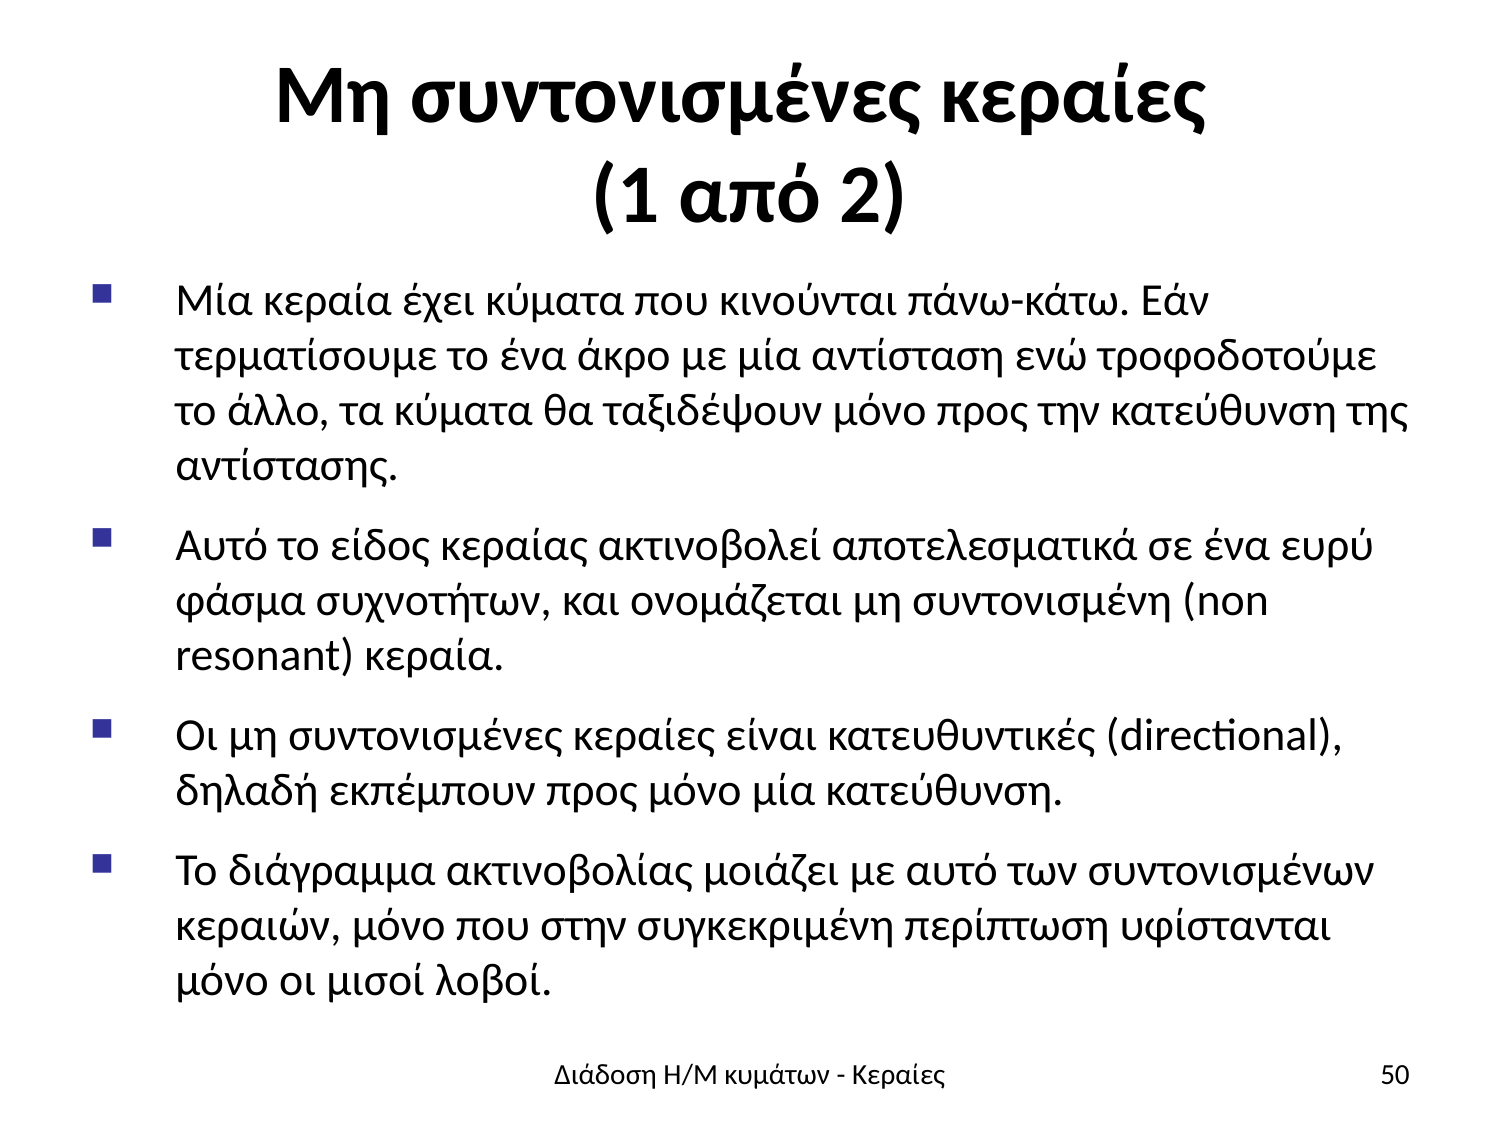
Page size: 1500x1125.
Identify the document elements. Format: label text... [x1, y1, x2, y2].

list Μία κεραία έχει κύματα που κινούνται πάνω-κάτω. Εάν τερματίσουμε το ένα άκρο με μία αντίσταση ενώ τροφοδοτούμε το άλλο, τα κύματα θα ταξιδέψουν μόνο προς την κατεύθυνση της αντίστασης. Αυτό το είδος κεραίας ακτινοβολεί αποτελεσματικά σε ένα ευρύ φάσμα συχνοτήτων, και ονομάζεται μη συντονισμένη (non resonant) κεραία. Οι μη συντονισμένες κεραίες είναι κατευθυντικές (directional), δηλαδή εκπέμπουν προς μόνο μία κατεύθυνση. Το διάγραμμα ακτινοβολίας μοιάζει με αυτό των συντονισμένων κεραιών, μόνο που στην συγκεκριμένη περίπτωση υφίστανται μόνο οι μισοί λοβοί. [75, 262, 1425, 1005]
footer Διάδοση Η/Μ κυμάτων - Κεραίες [512, 1042, 988, 1103]
slide_number 50 [1074, 1042, 1425, 1103]
title Μη συντονισμένες κεραίες (1 από 2) [75, 45, 1425, 233]
